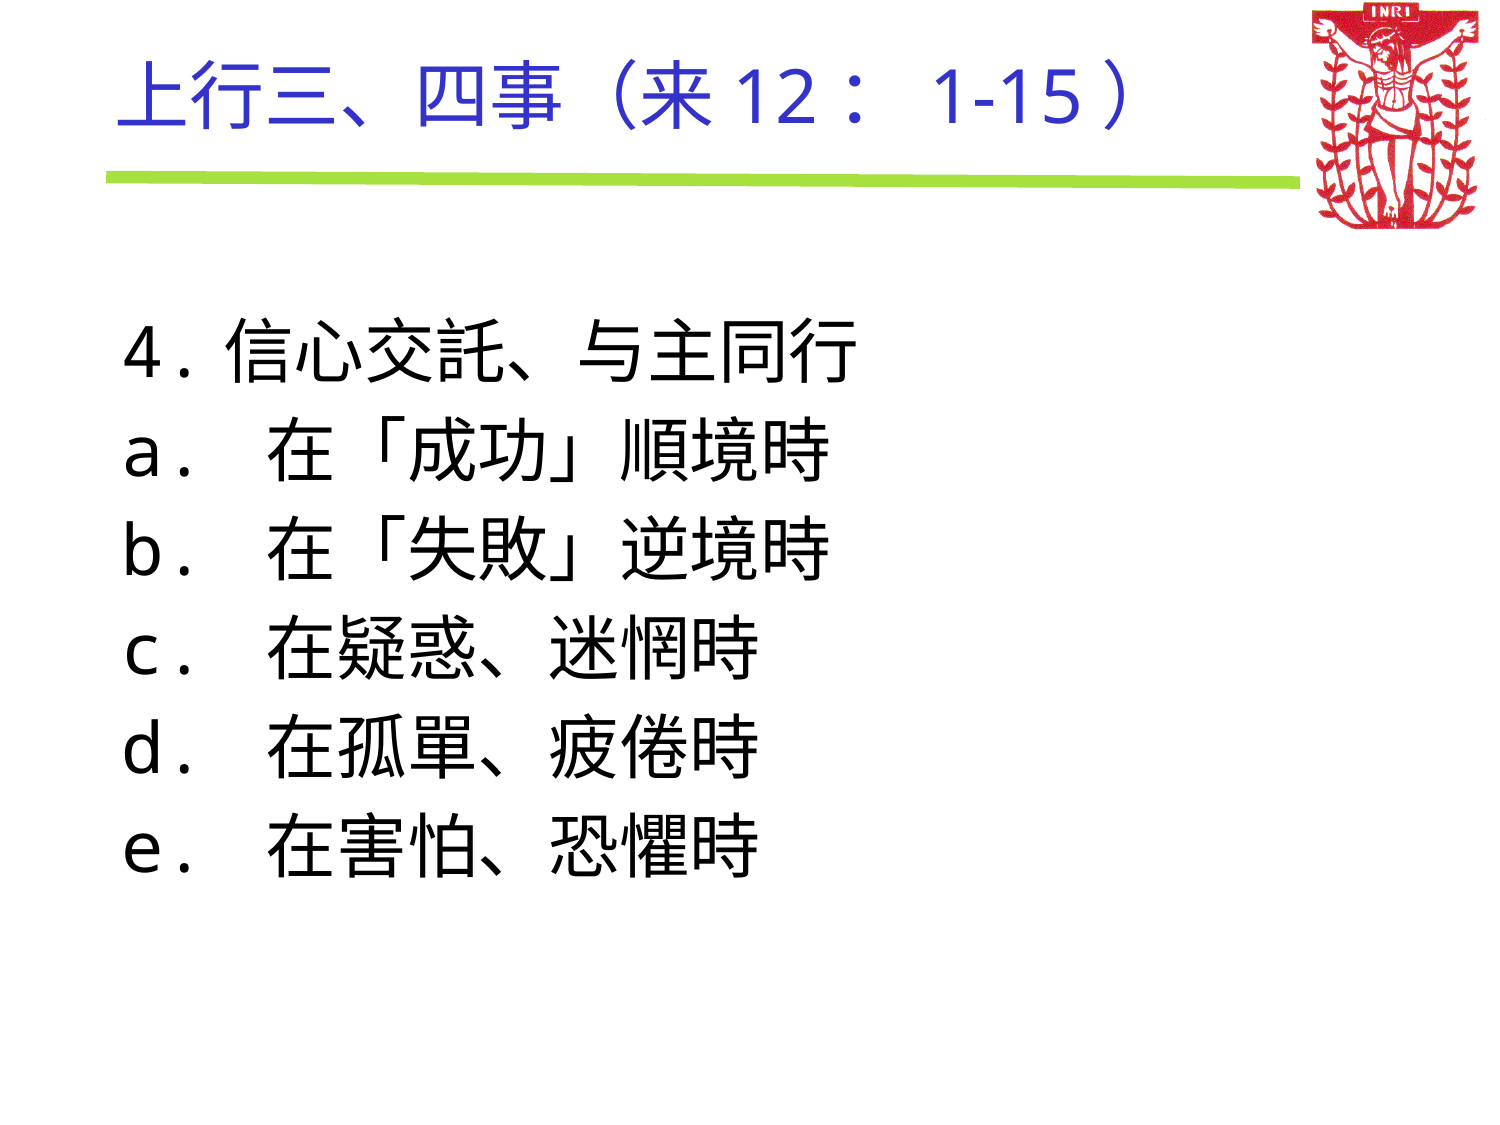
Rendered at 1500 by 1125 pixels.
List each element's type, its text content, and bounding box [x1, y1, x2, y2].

list 4.信心交託、与主同行 a. 在「成功」順境時 b. 在「失敗」逆境時 c. 在疑惑、迷惘時 d. 在孤單、疲倦時 e. 在害怕、恐懼時 [105, 199, 1301, 906]
picture [1299, 0, 1500, 241]
title 上行三、四事（来12：1-15） [99, 0, 1451, 188]
